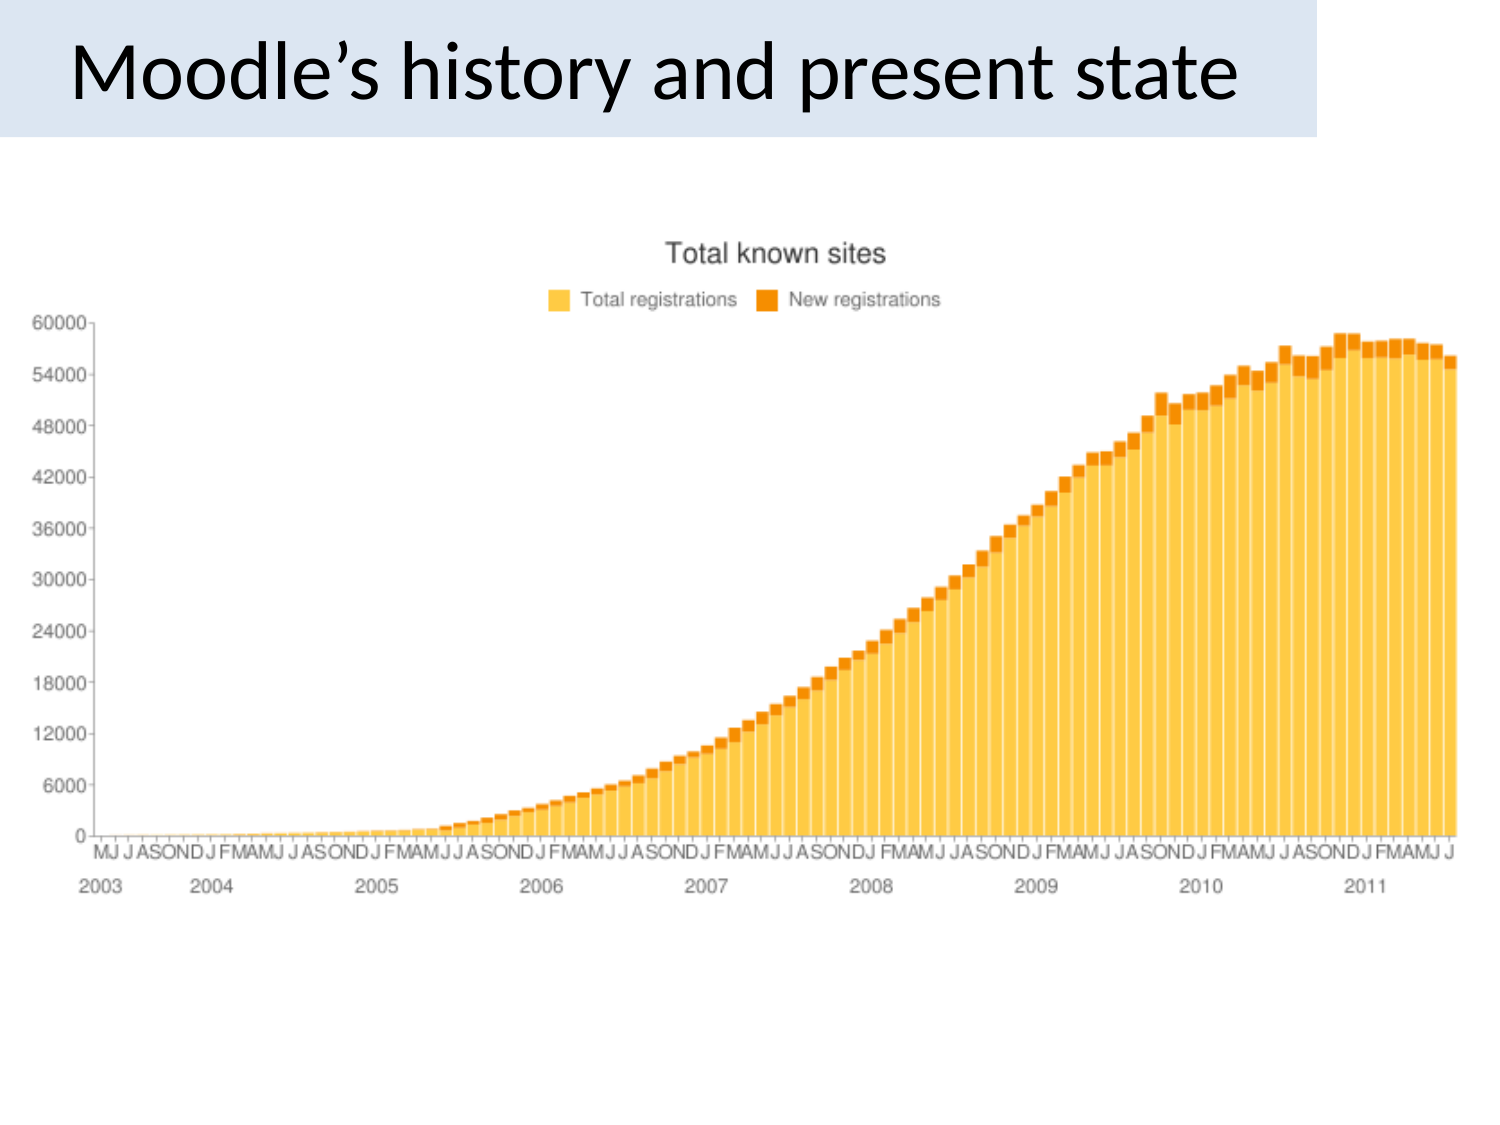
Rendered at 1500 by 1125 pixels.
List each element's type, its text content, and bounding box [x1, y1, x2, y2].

title Moodle’s history and present state [0, 0, 1317, 138]
picture [29, 231, 1463, 904]
